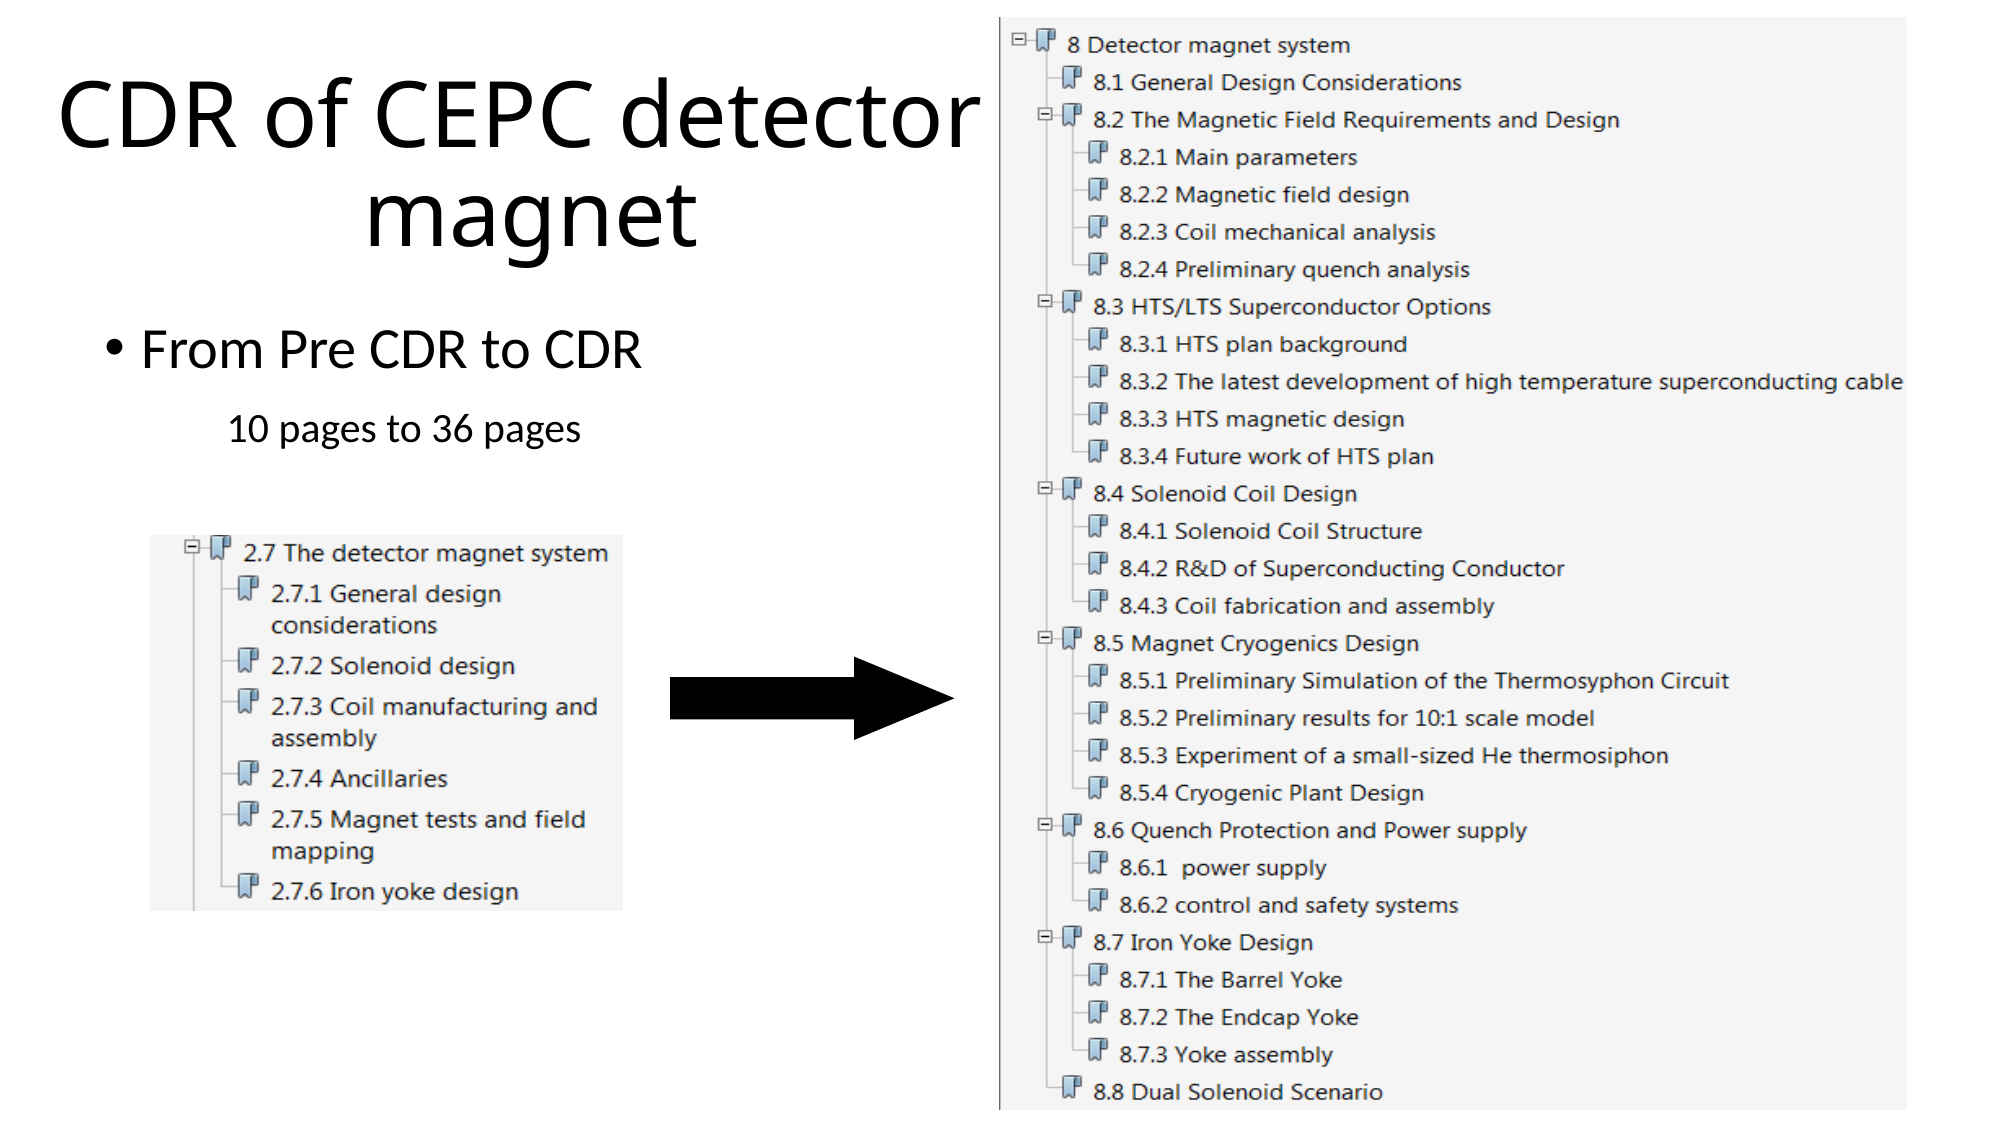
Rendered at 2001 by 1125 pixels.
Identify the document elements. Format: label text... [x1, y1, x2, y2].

picture [999, 17, 1907, 1110]
text_box [670, 656, 955, 740]
title CDR of CEPC detector magnet [39, 58, 999, 276]
picture [150, 535, 623, 911]
list From Pre CDR to CDR [89, 310, 999, 424]
text_box 10 pages to 36 pages [211, 393, 597, 458]
